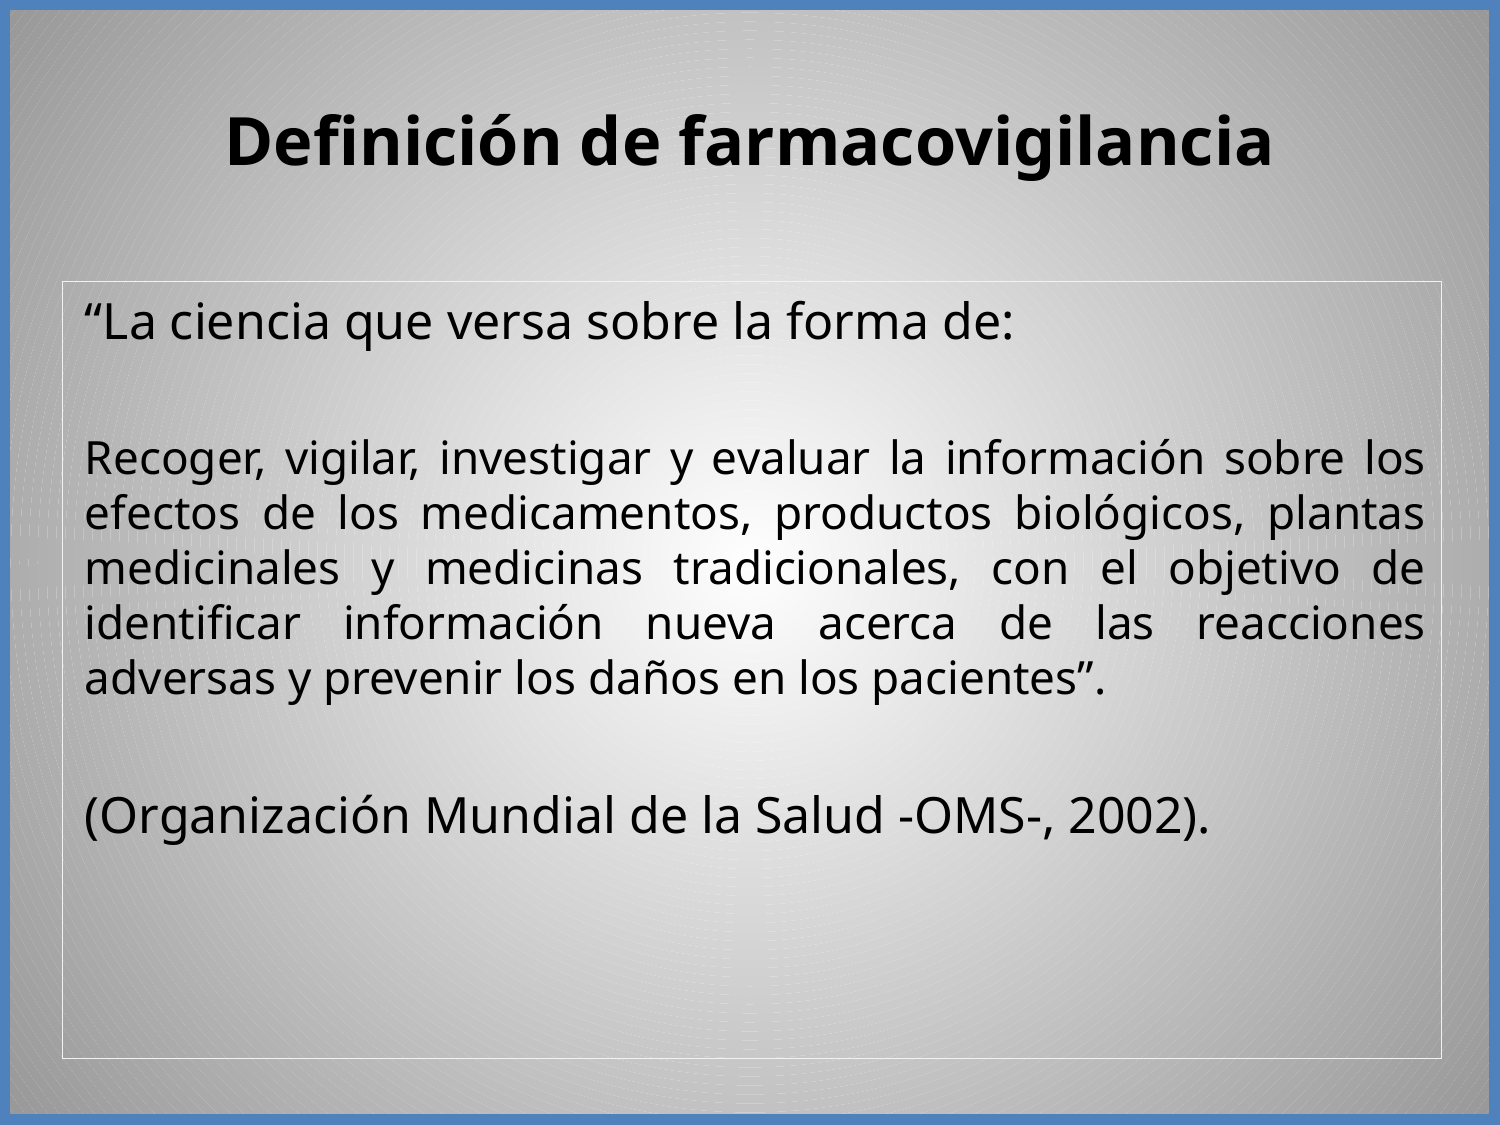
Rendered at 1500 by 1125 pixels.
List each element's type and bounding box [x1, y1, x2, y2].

text_box [0, 0, 1500, 1125]
